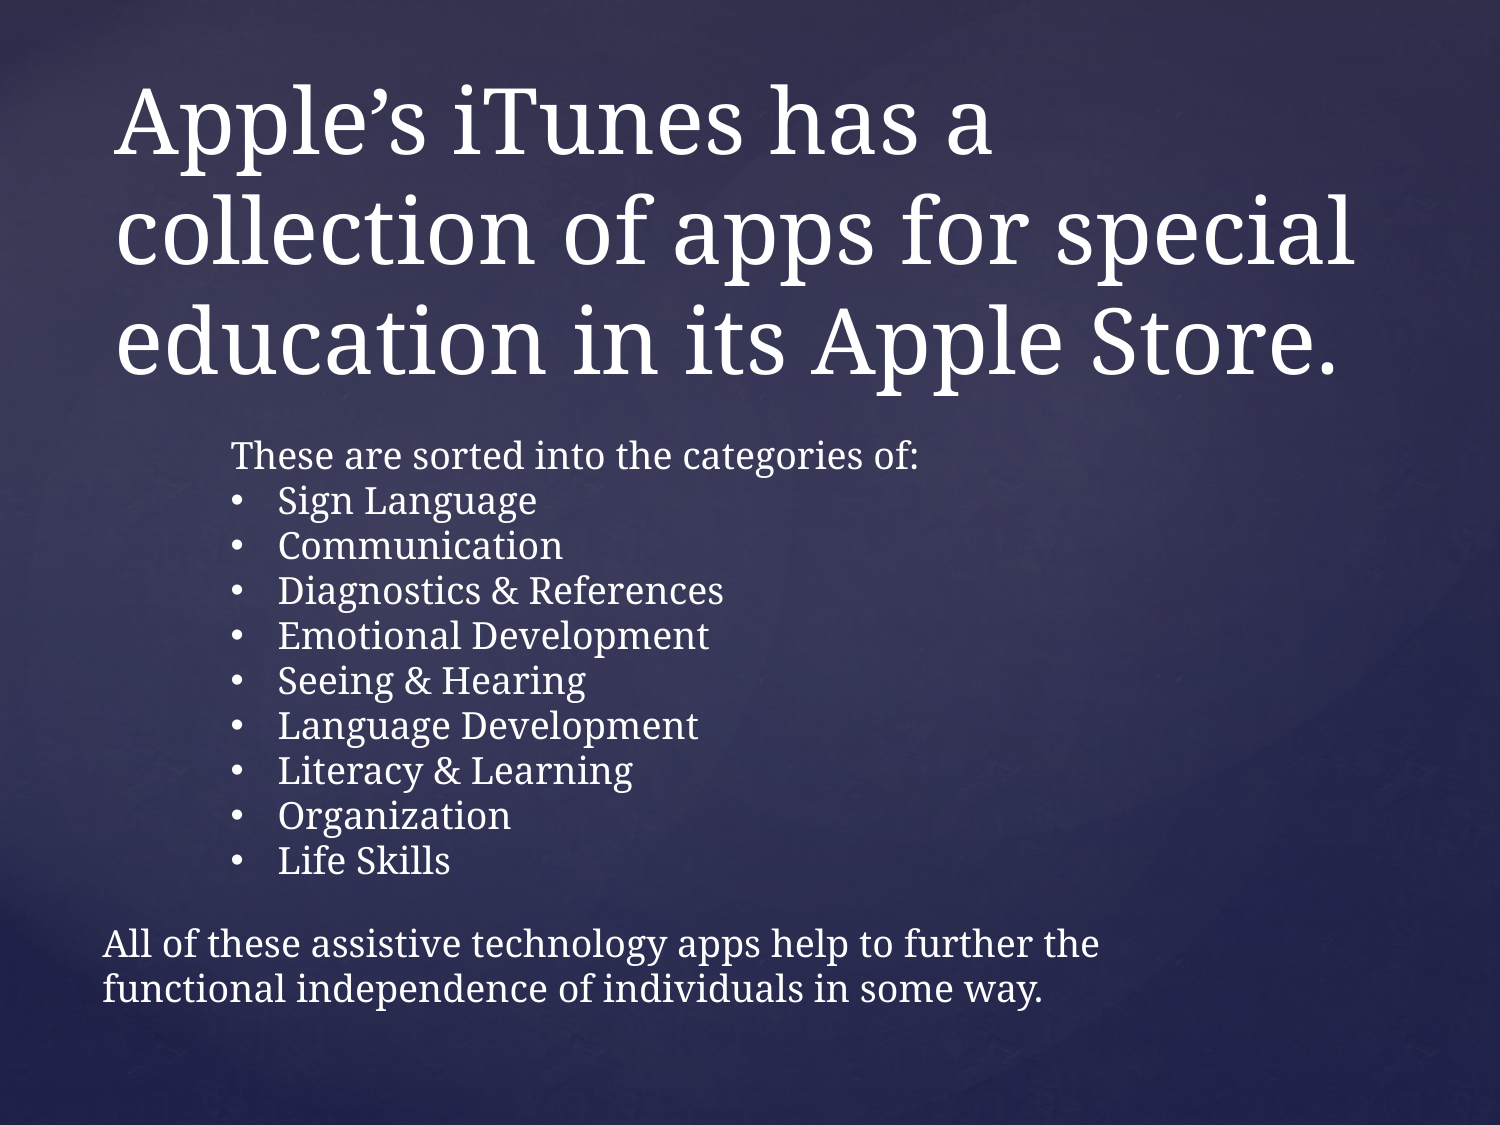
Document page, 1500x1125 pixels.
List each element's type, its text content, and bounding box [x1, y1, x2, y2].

text_box All of these assistive technology apps help to further the functional independence of individuals in some way. [87, 912, 1275, 1018]
title Apple’s iTunes has a collection of apps for special education in its Apple Store. [99, 200, 1373, 400]
text_box These are sorted into the categories of: Sign Language Communication Diagnostics & References Emotional Development Seeing & Hearing Language Development Literacy & Learning Organization Life Skills [215, 424, 1329, 890]
